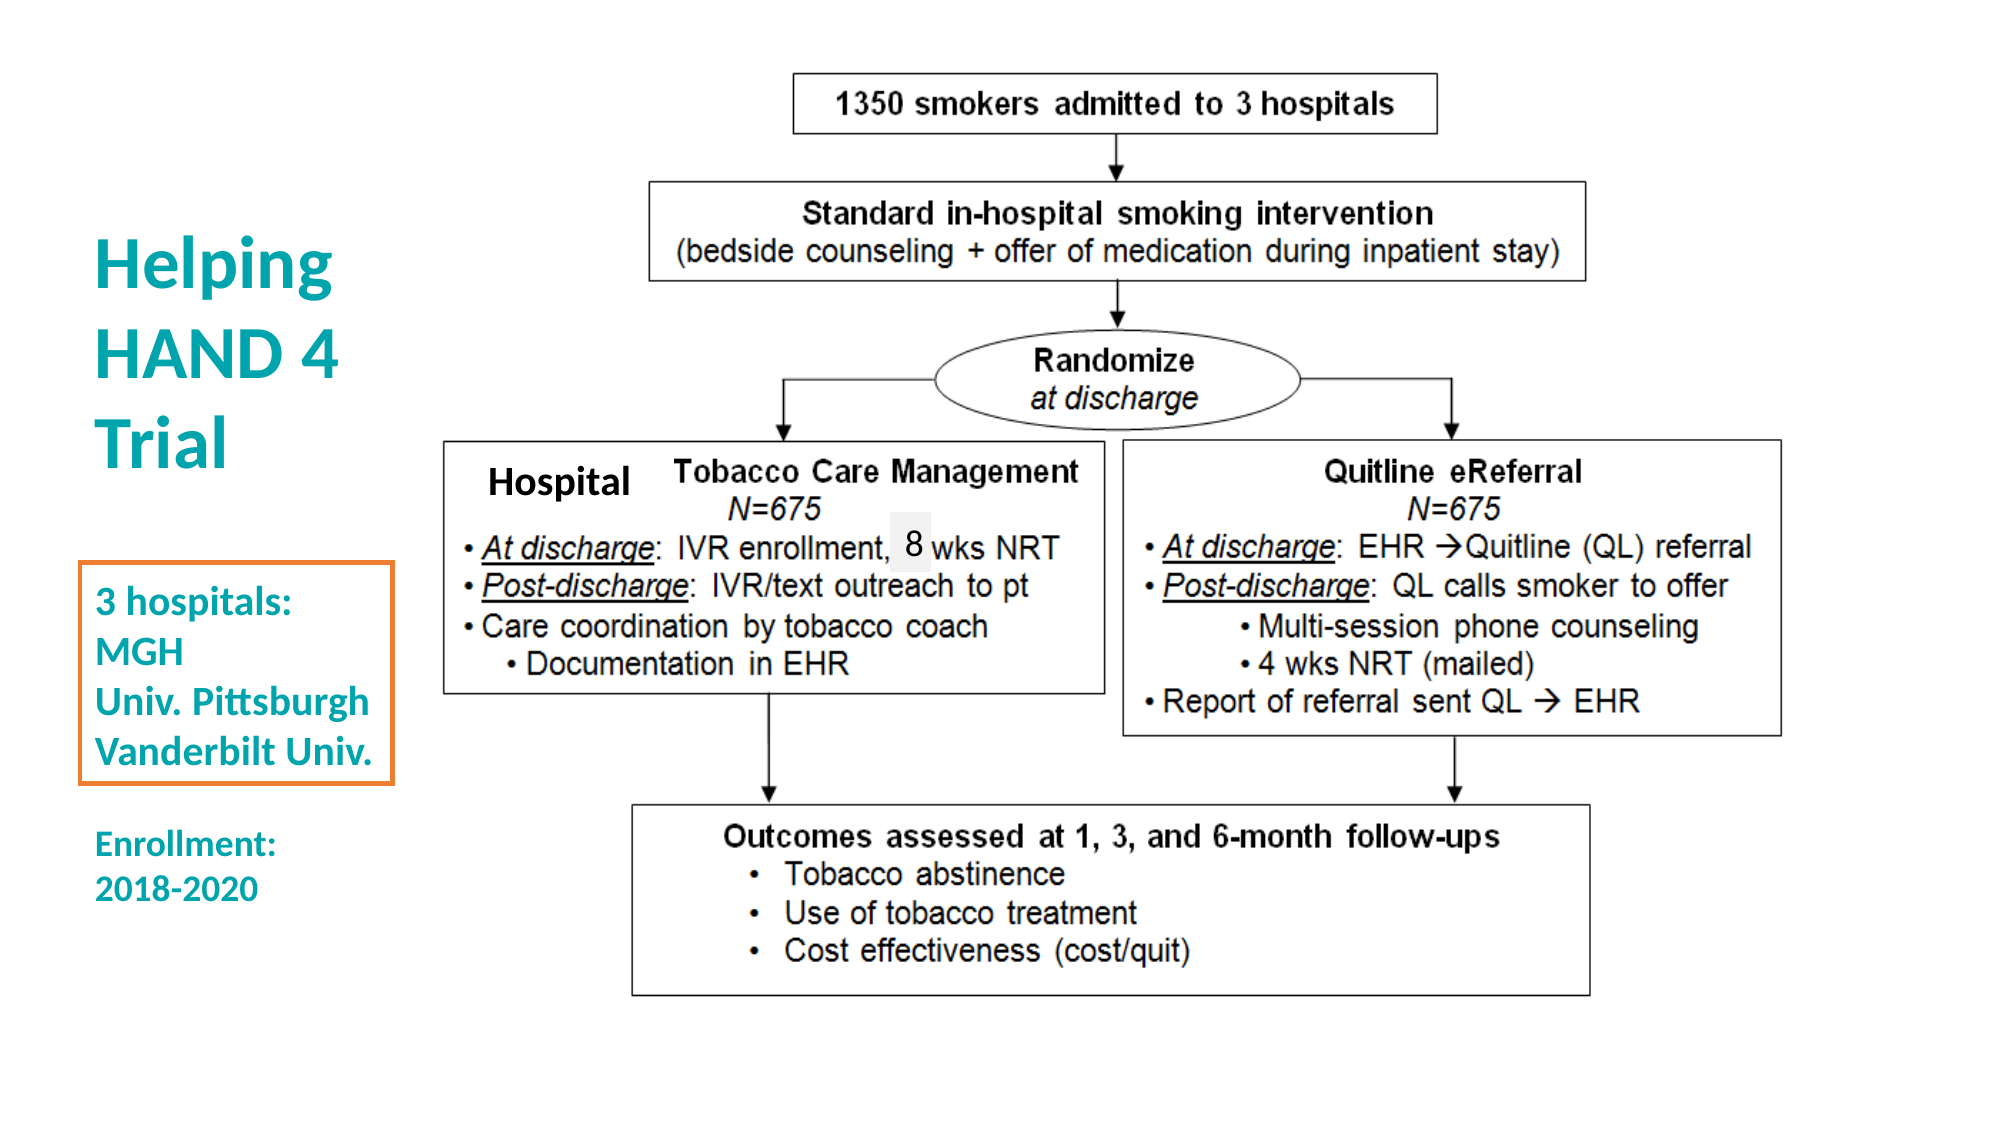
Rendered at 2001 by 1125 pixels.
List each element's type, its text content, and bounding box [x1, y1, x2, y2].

picture [441, 51, 1793, 1025]
text_box [79, 561, 393, 785]
text_box Helping HAND 4 Trial 3 hospitals: MGH Univ. Pittsburgh Vanderbilt Univ. Enrollment: 2018-2020 [79, 206, 393, 561]
text_box Helping HAND 4 Trial 3 hospitals: MGH Univ. Pittsburgh Vanderbilt Univ. Enrollment: 2018-2020 [79, 785, 393, 962]
